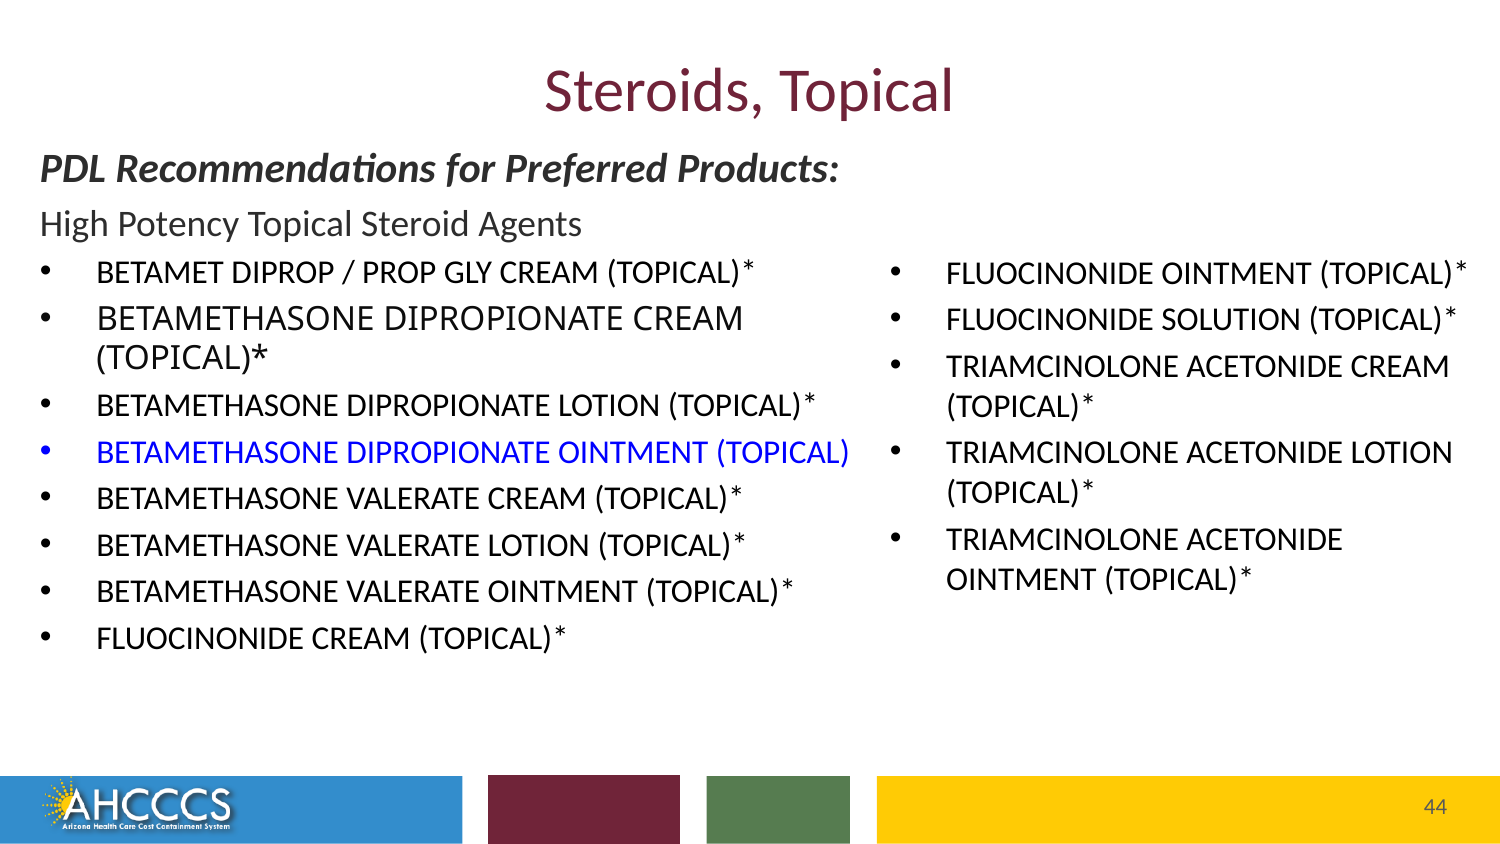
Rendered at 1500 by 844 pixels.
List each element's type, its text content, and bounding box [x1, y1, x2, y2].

list FLUOCINONIDE OINTMENT (TOPICAL)* FLUOCINONIDE SOLUTION (TOPICAL)* TRIAMCINOLONE ACETONIDE CREAM (TOPICAL)* TRIAMCINOLONE ACETONIDE LOTION (TOPICAL)* TRIAMCINOLONE ACETONIDE OINTMENT (TOPICAL)* [875, 196, 1500, 760]
title Steroids, Topical [75, 22, 1425, 163]
picture [42, 776, 230, 830]
list PDL Recommendations for Preferred Products: High Potency Topical Steroid Agents BETAMET DIPROP / PROP GLY CREAM (TOPICAL)* BETAMETHASONE DIPROPIONATE CREAM (TOPICAL)* BETAMETHASONE DIPROPIONATE LOTION (TOPICAL)* BETAMETHASONE DIPROPIONATE OINTMENT (TOPICAL) BETAMETHASONE VALERATE CREAM (TOPICAL)* BETAMETHASONE VALERATE LOTION (TOPICAL)* BETAMETHASONE VALERATE OINTMENT (TOPICAL)* FLUOCINONIDE CREAM (TOPICAL)* [24, 133, 875, 759]
